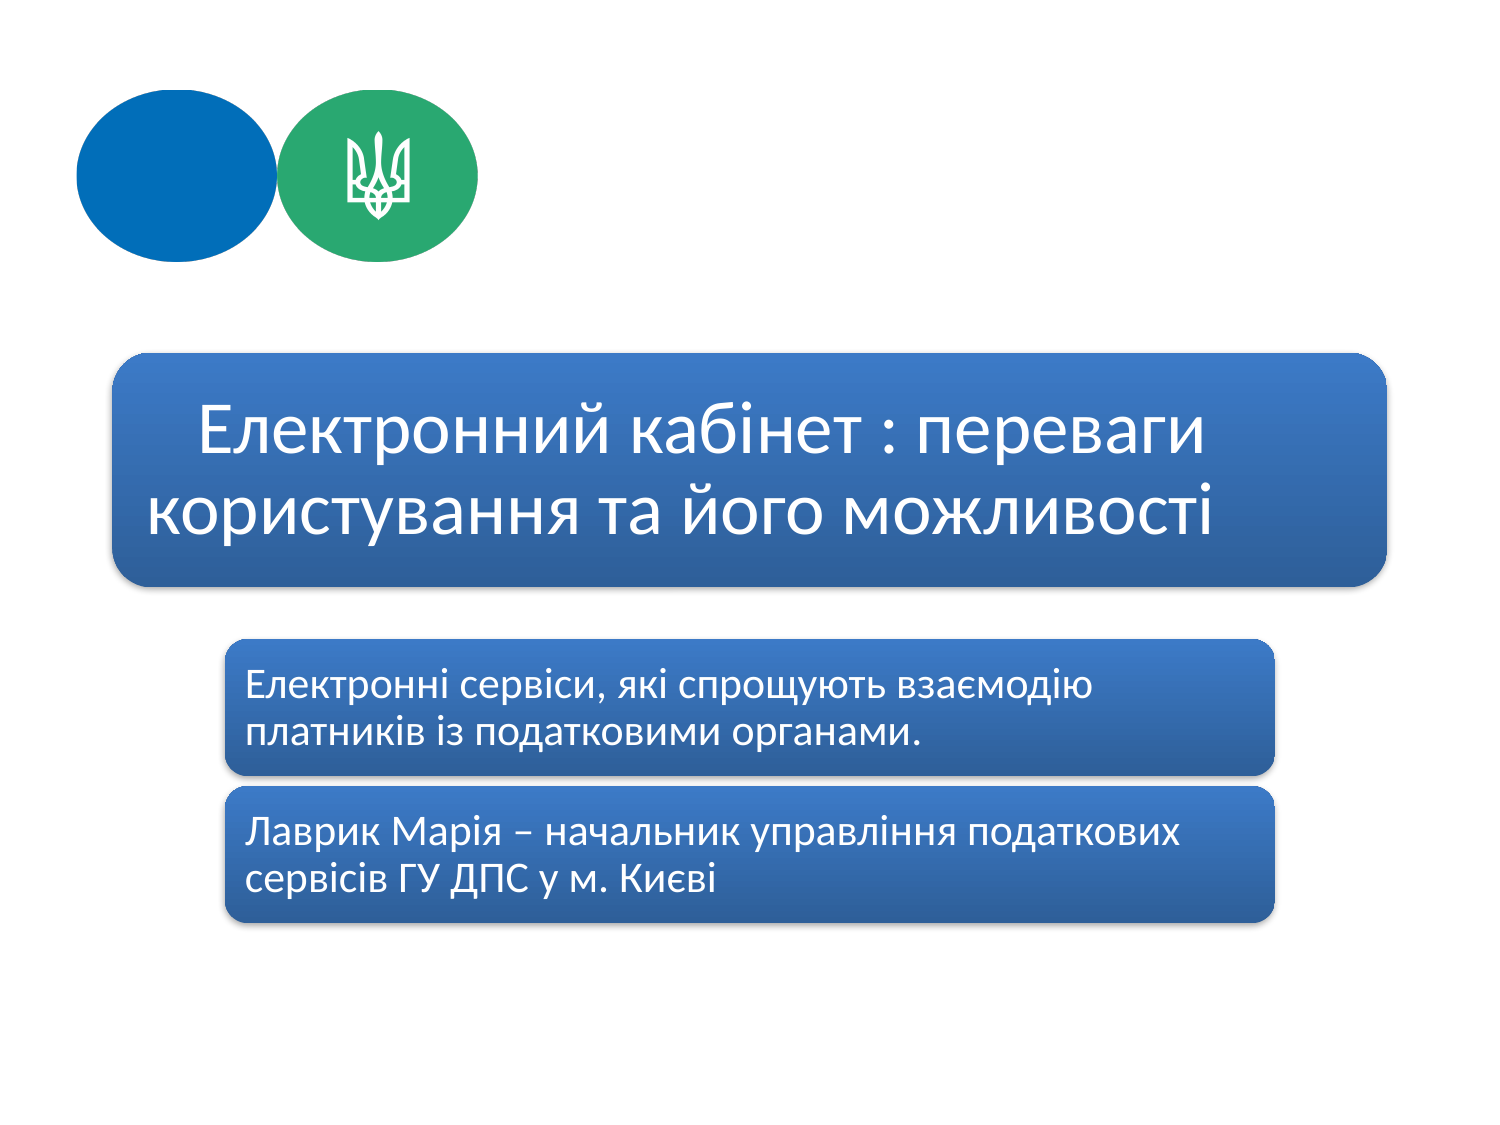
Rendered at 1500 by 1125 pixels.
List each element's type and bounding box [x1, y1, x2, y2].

picture [76, 89, 503, 263]
text_box [224, 637, 1276, 926]
text_box [112, 349, 1388, 591]
